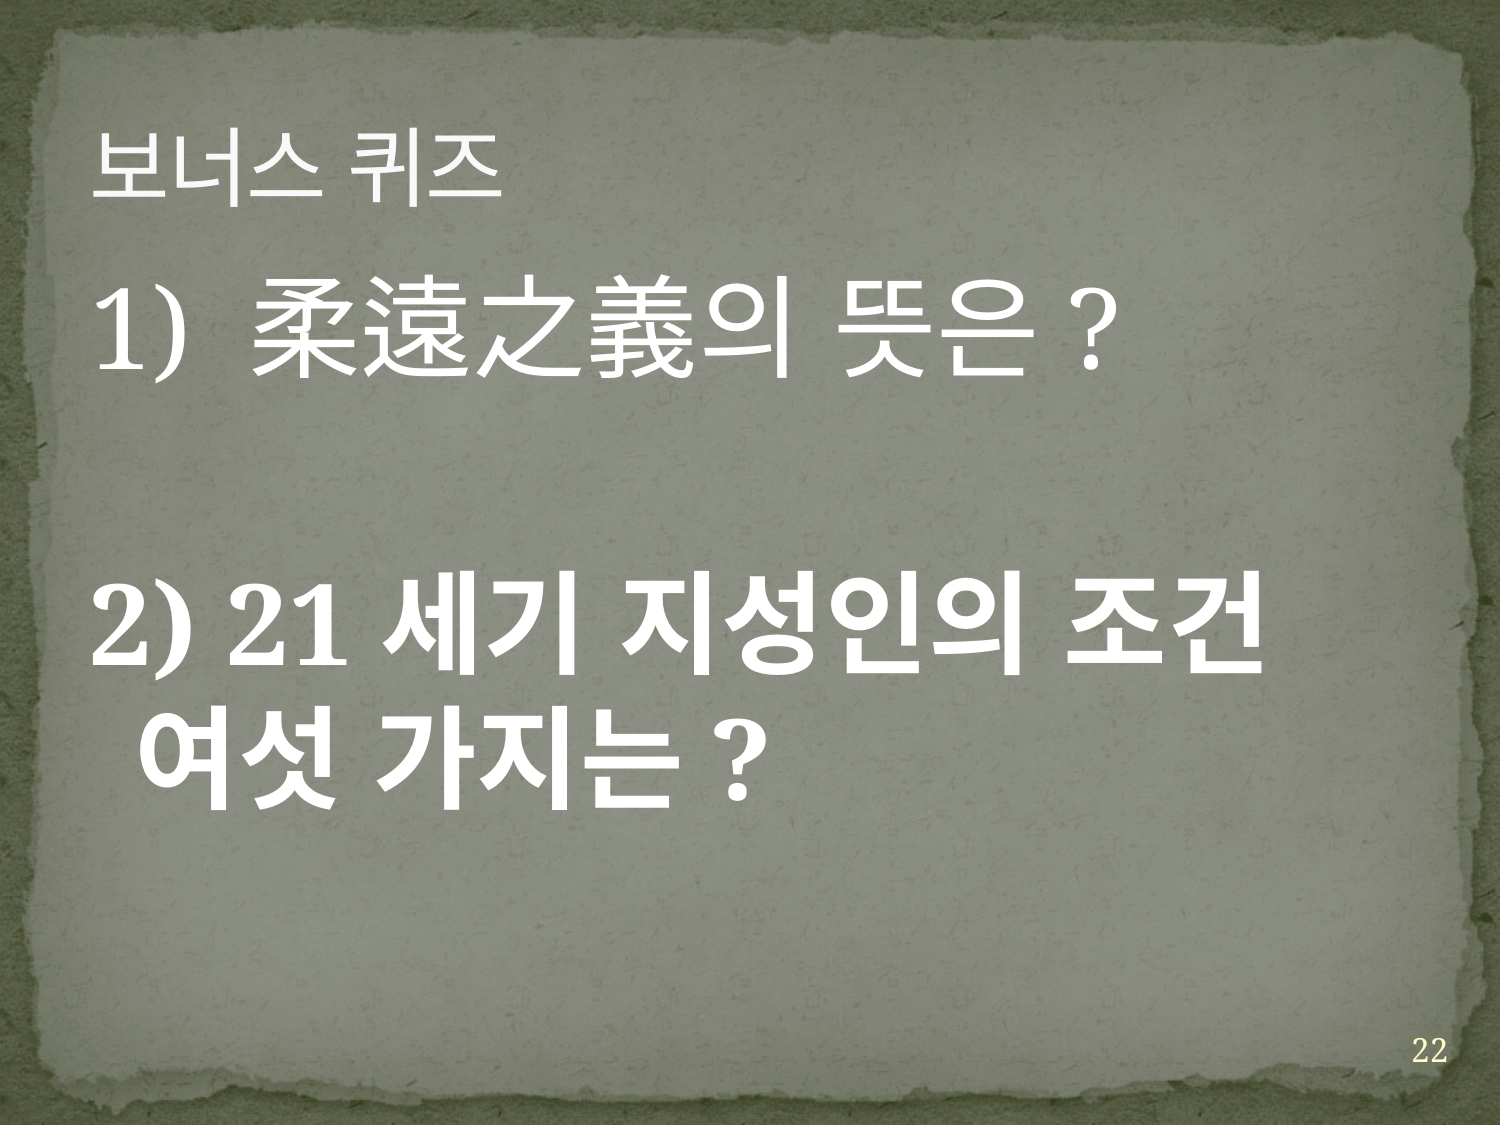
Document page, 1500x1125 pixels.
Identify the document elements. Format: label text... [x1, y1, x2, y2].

list 1) 柔遠之義의 뜻은? 2) 21세기 지성인의 조건 여섯 가지는? [75, 249, 1425, 1000]
title 보너스 퀴즈 [74, 24, 1425, 225]
slide_number 22 [1379, 1014, 1480, 1089]
